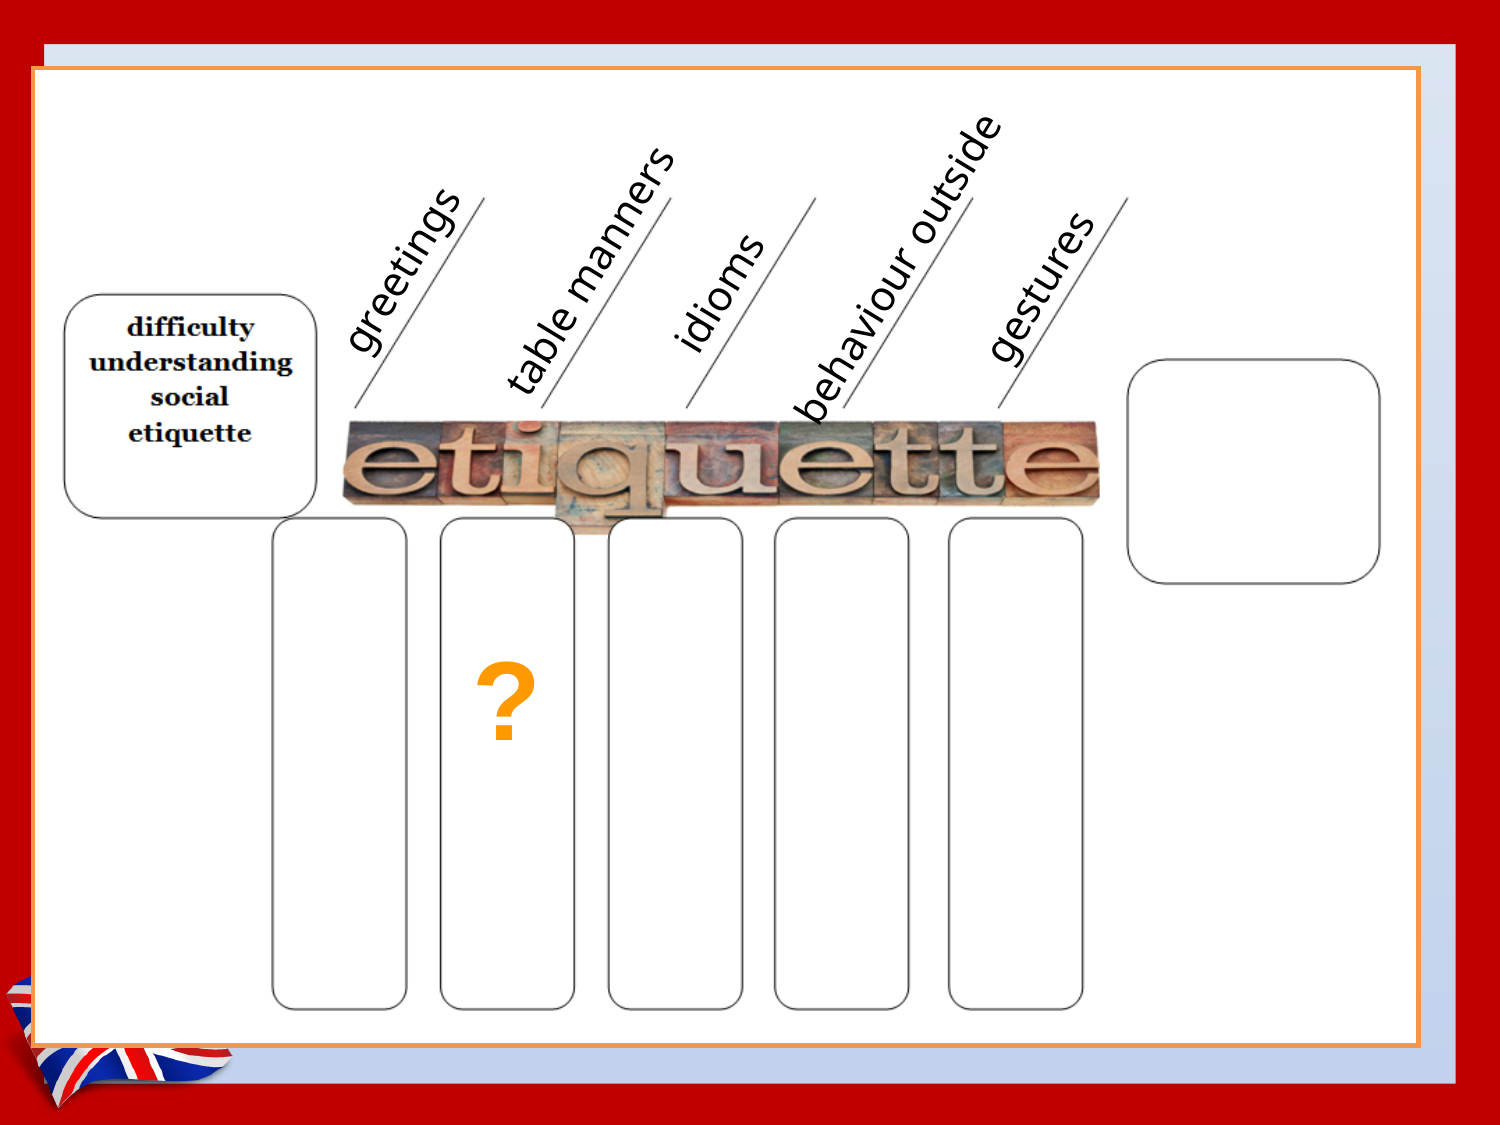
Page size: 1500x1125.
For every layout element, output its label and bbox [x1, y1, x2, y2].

picture [34, 70, 1417, 1044]
picture [0, 906, 237, 1125]
